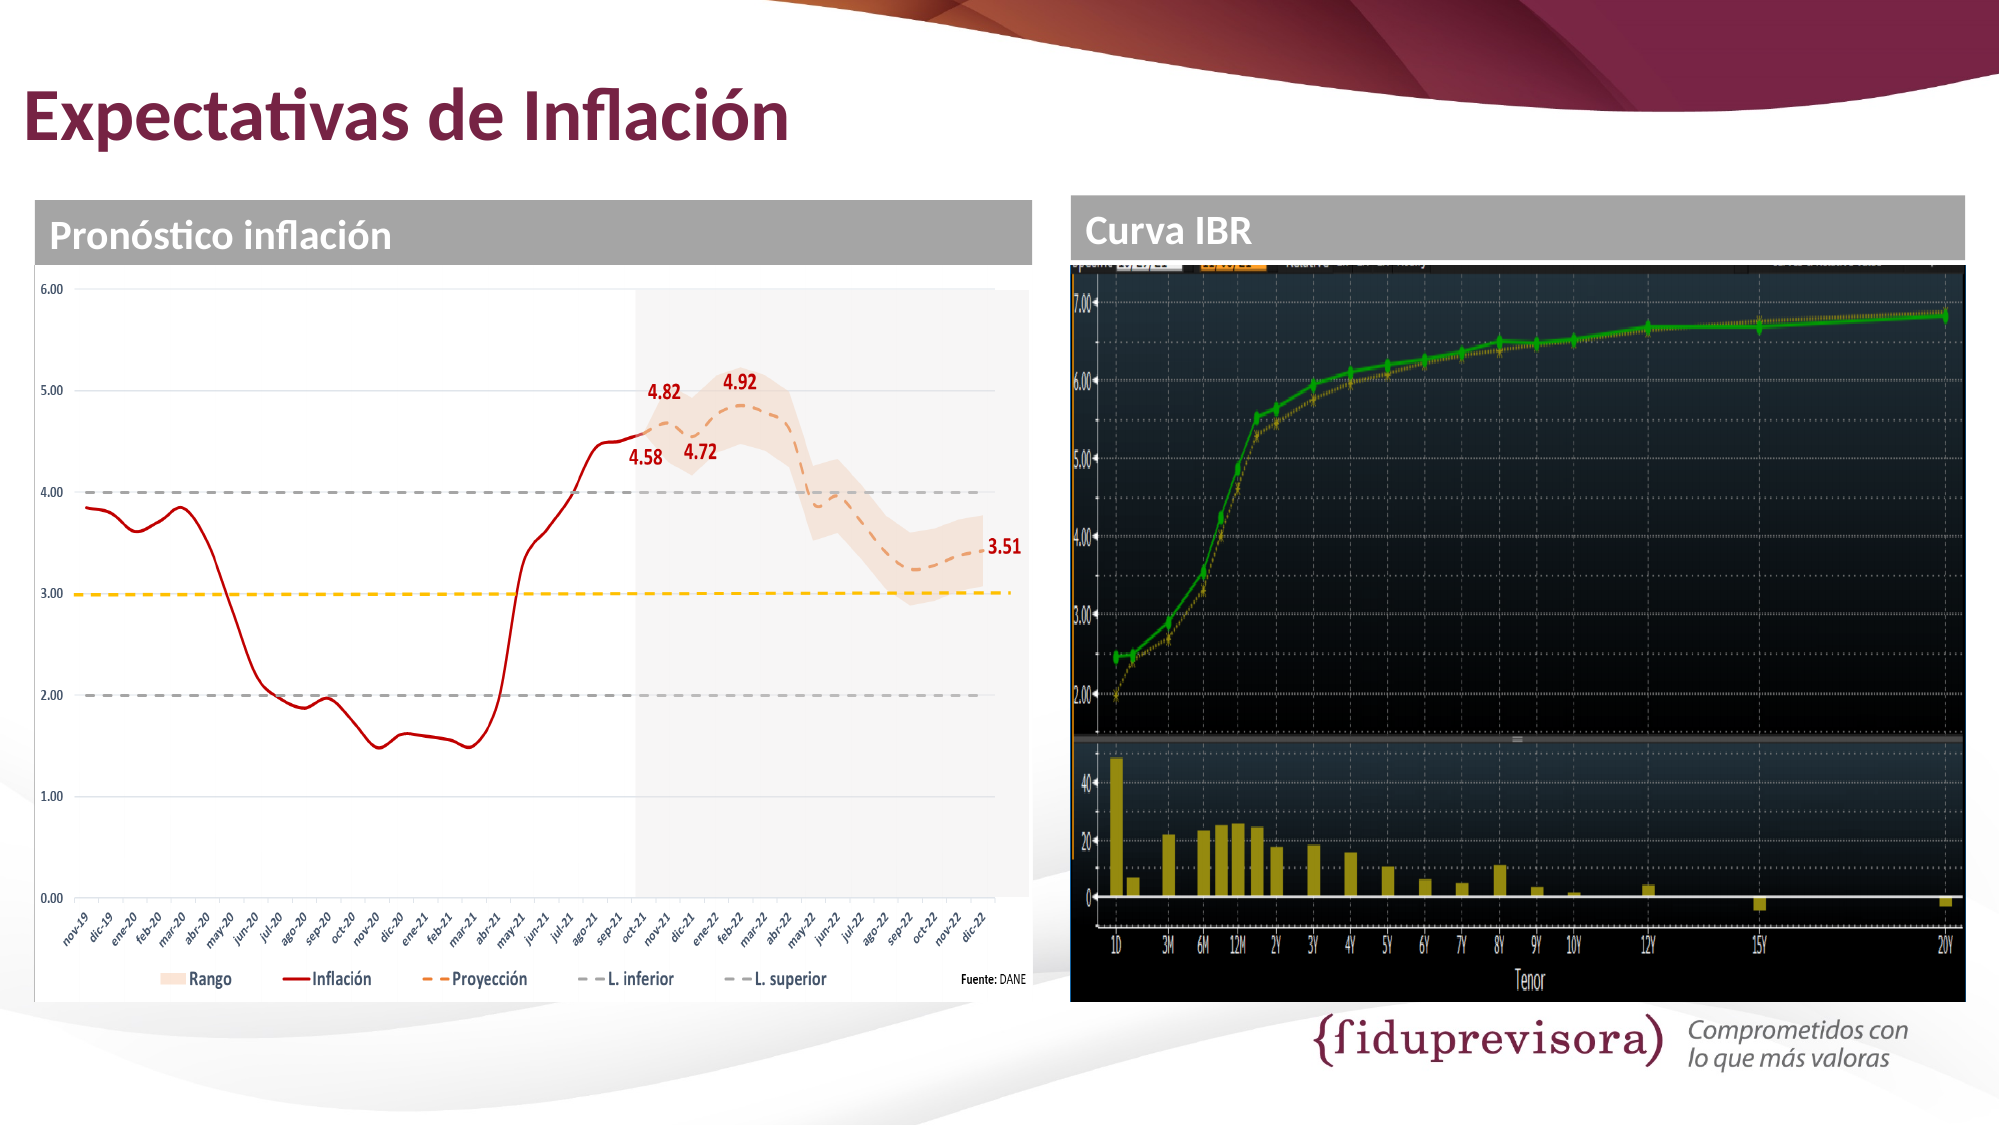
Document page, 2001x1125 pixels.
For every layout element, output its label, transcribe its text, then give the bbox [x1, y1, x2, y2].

picture [0, 0, 1999, 1125]
text_box Pronóstico inflación [34, 200, 1033, 265]
title Expectativas de Inflación [8, 7, 1933, 225]
text_box Curva IBR [1070, 195, 1966, 261]
